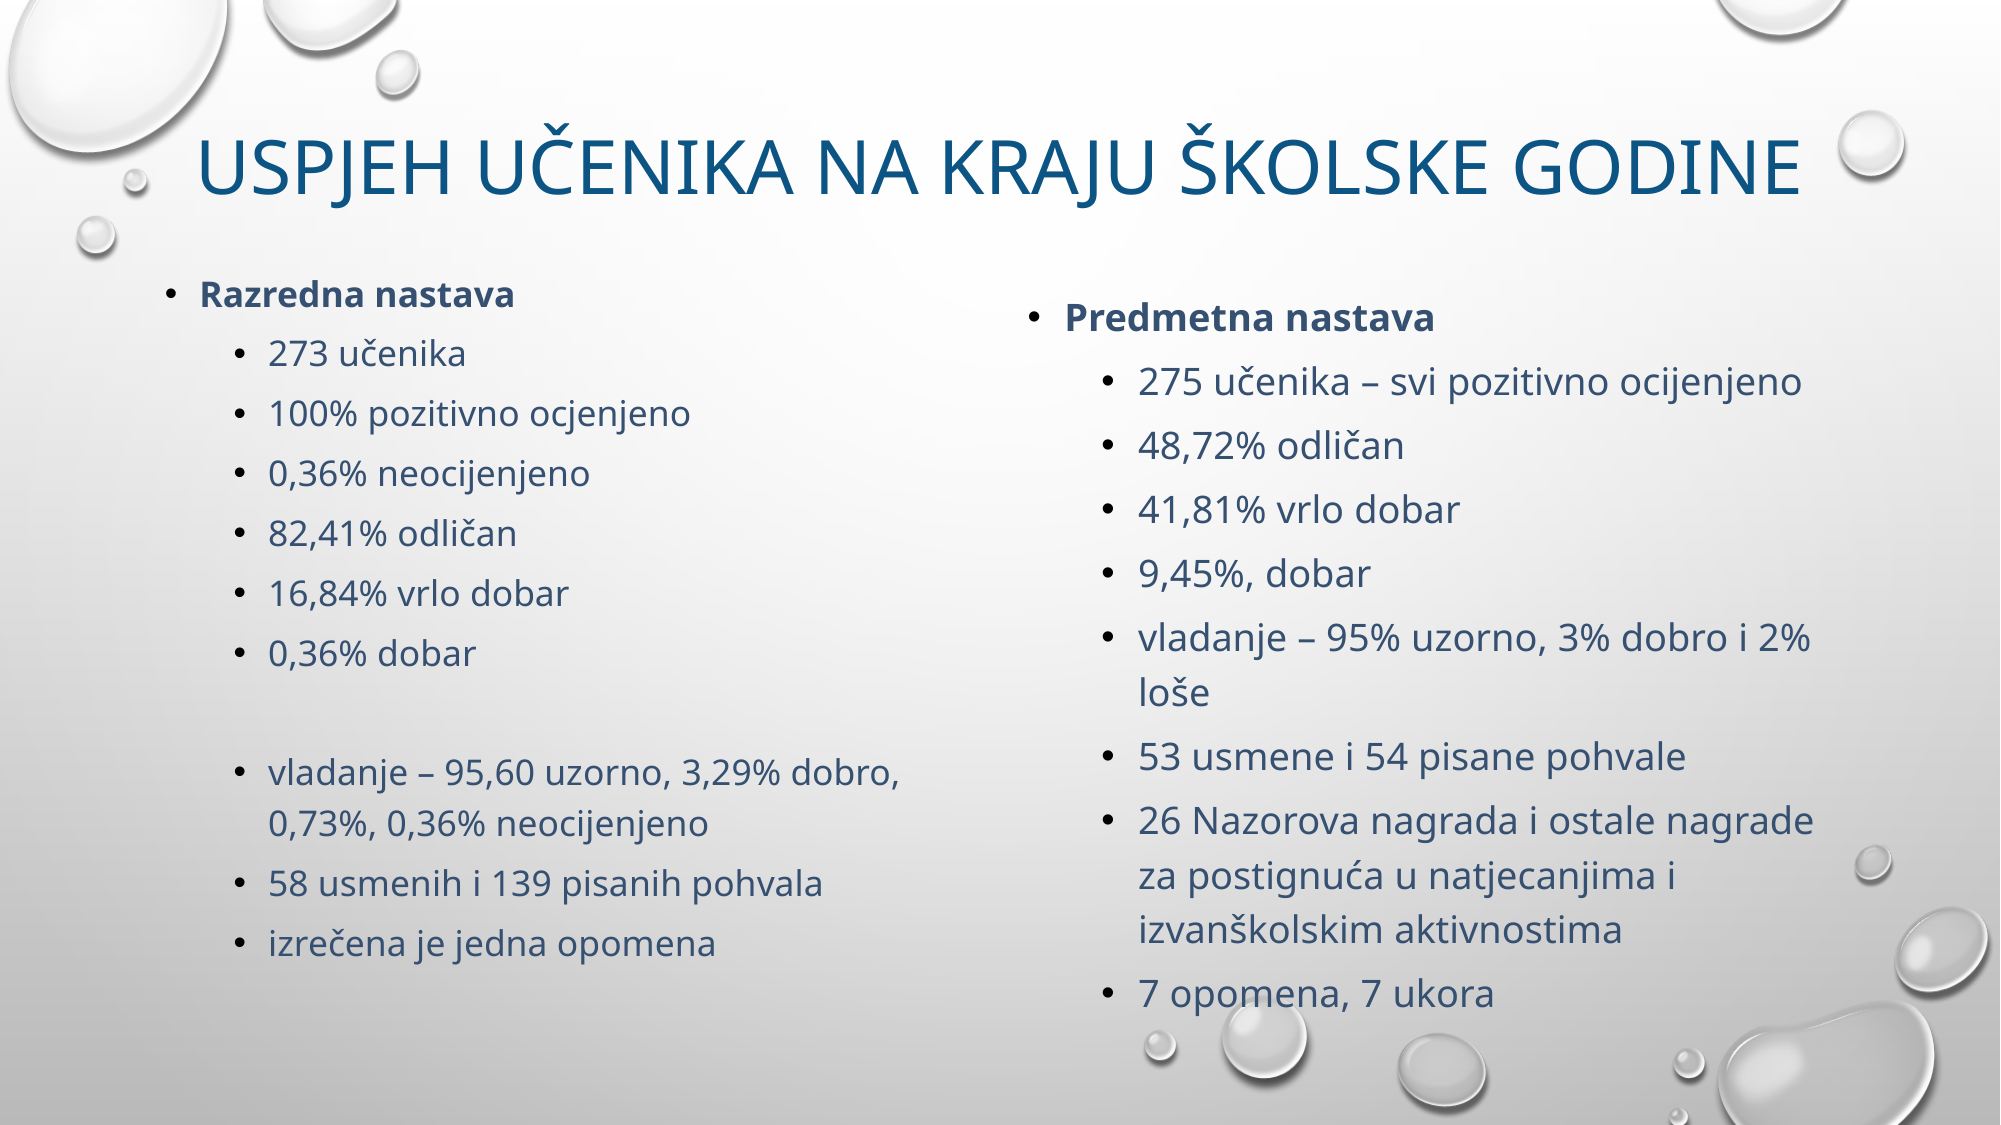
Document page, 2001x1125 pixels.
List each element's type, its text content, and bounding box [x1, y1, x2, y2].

picture [0, 0, 2000, 1125]
title Uspjeh učenika na kraju školske godine [149, 101, 1851, 239]
list Razredna nastava 273 učenika 100% pozitivno ocjenjeno 0,36% neocijenjeno 82,41% odličan 16,84% vrlo dobar 0,36% dobar vladanje – 95,60 uzorno, 3,29% dobro, 0,73%, 0,36% neocijenjeno 58 usmenih i 139 pisanih pohvala izrečena je jedna opomena [149, 255, 988, 974]
list Predmetna nastava 275 učenika – svi pozitivno ocijenjeno 48,72% odličan 41,81% vrlo dobar 9,45%, dobar vladanje – 95% uzorno, 3% dobro i 2% loše 53 usmene i 54 pisane pohvale 26 Nazorova nagrada i ostale nagrade za postignuća u natjecanjima i izvanškolskim aktivnostima 7 opomena, 7 ukora [1012, 276, 1850, 1033]
